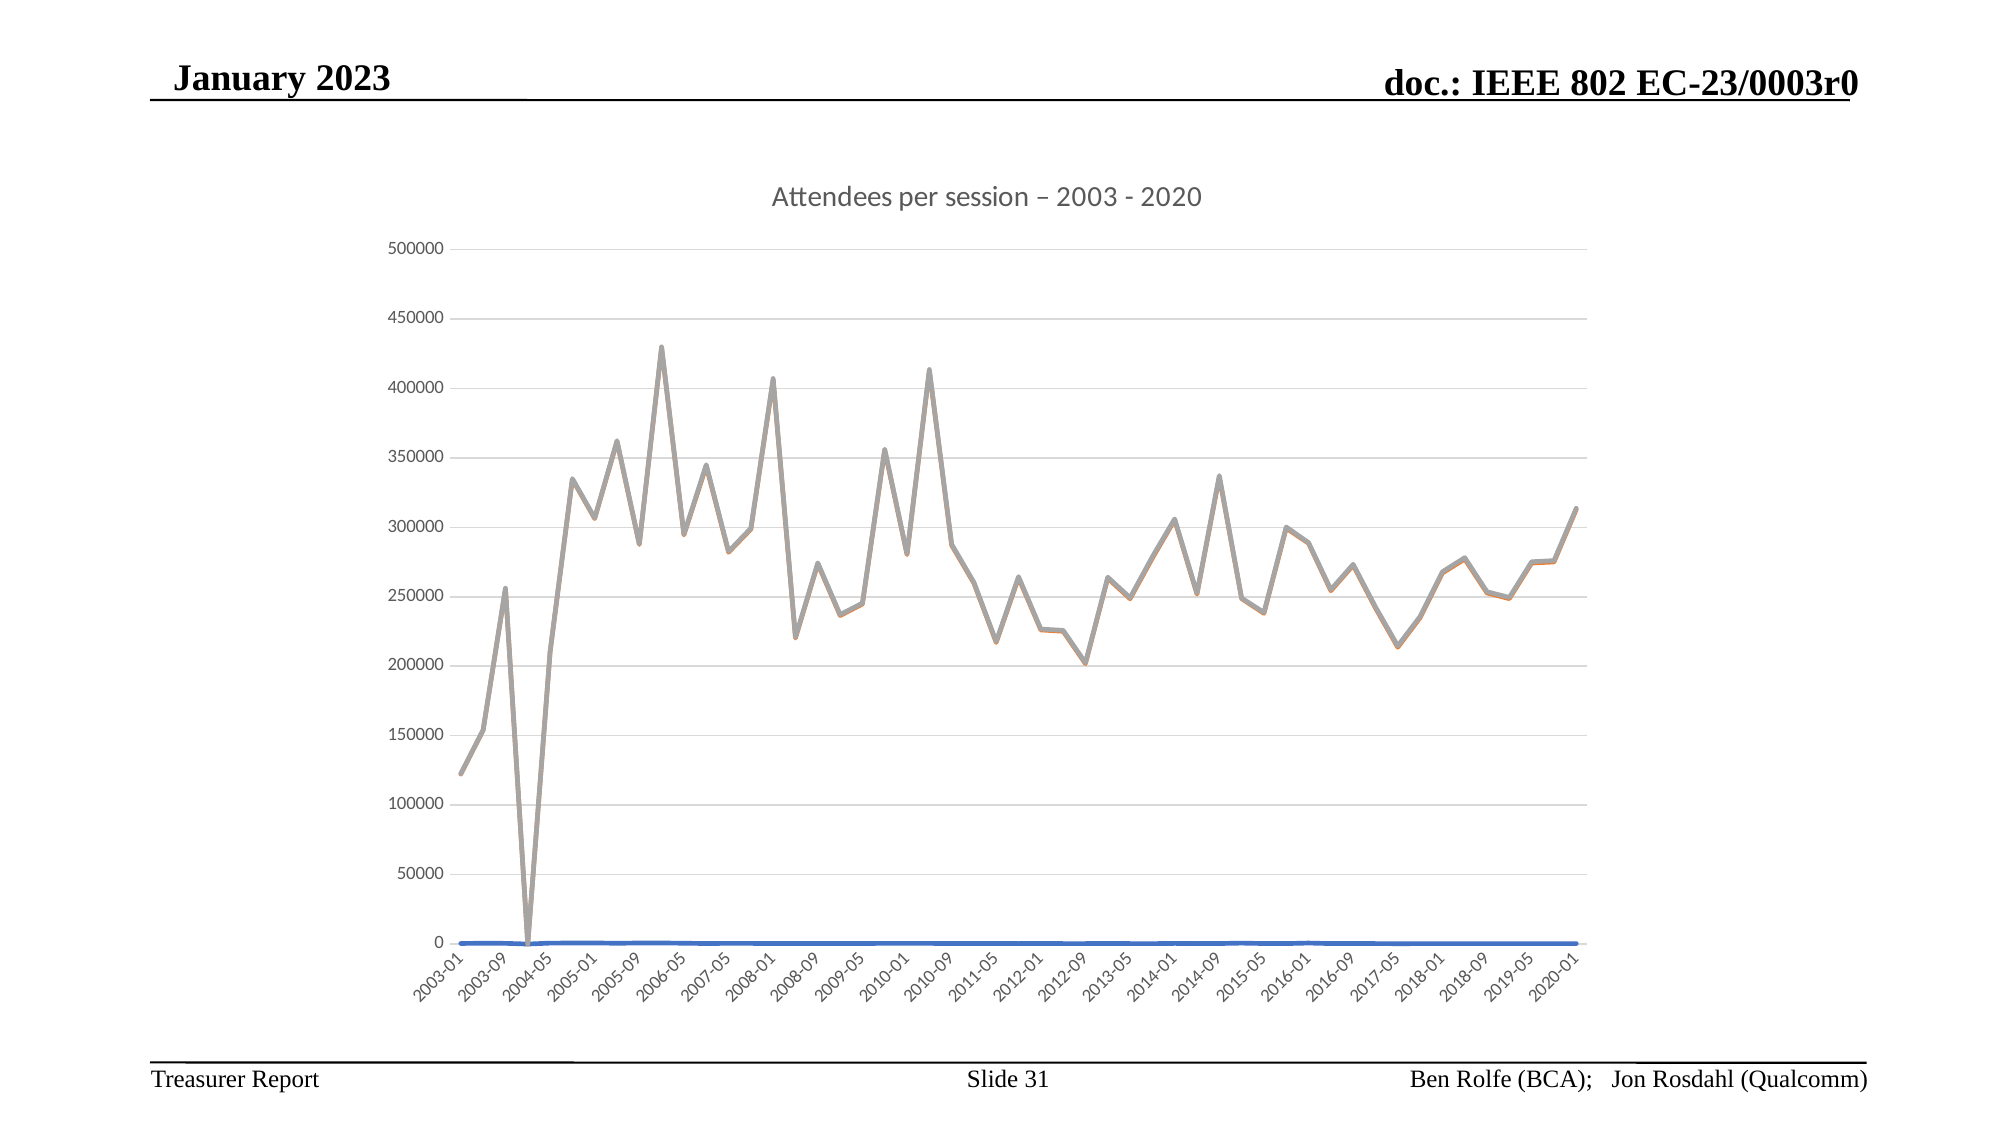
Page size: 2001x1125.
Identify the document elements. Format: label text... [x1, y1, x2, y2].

chart [362, 149, 1613, 1026]
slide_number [172, 53, 584, 99]
footer Ben Rolfe (BCA); Jon Rosdahl (Qualcomm) [1102, 1061, 1869, 1093]
slide_number Slide 31 [950, 1061, 1067, 1123]
